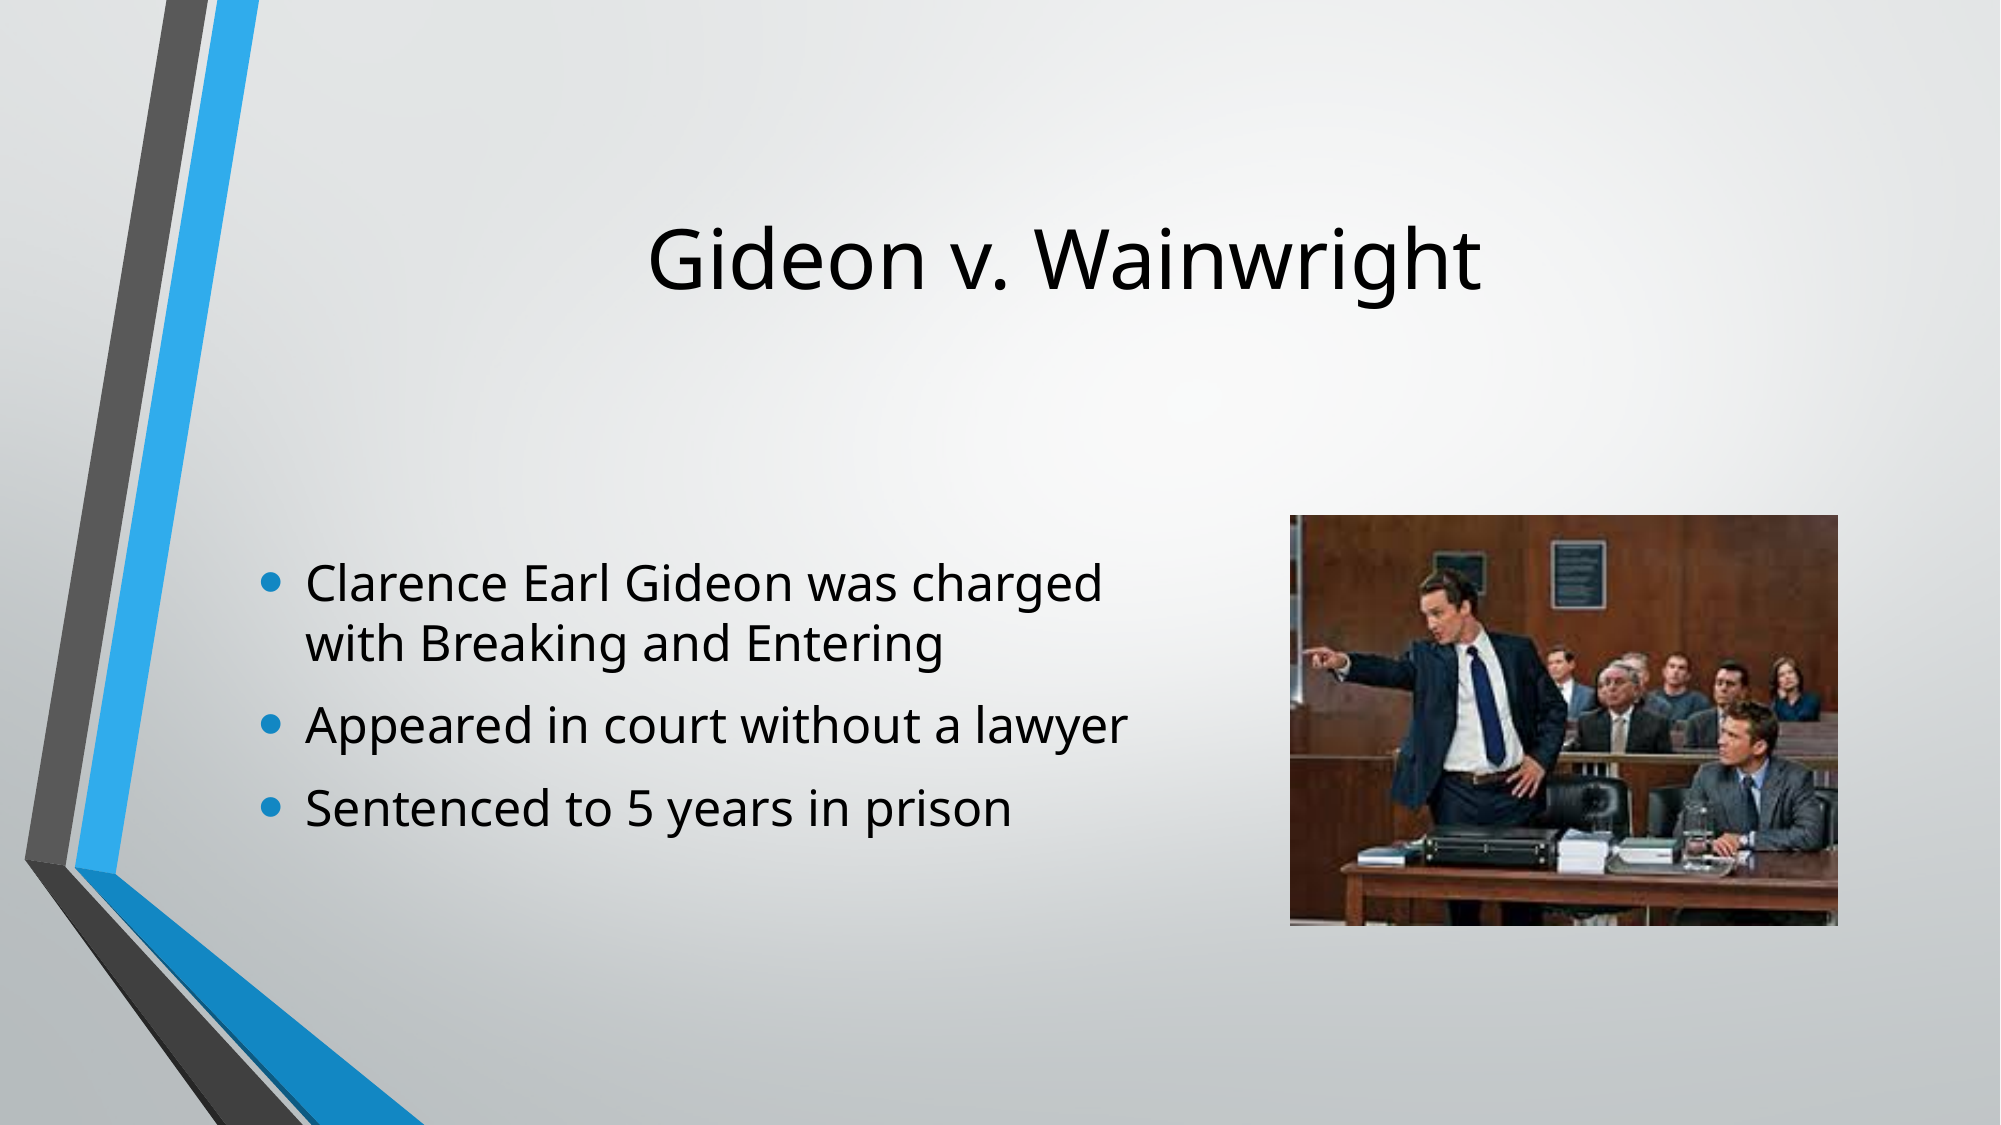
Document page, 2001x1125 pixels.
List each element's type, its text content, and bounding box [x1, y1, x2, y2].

title Gideon v. Wainwright [243, 112, 1887, 400]
list Clarence Earl Gideon was charged with Breaking and Entering Appeared in court without a lawyer Sentenced to 5 years in prison [243, 437, 1209, 950]
picture [1290, 514, 1838, 926]
